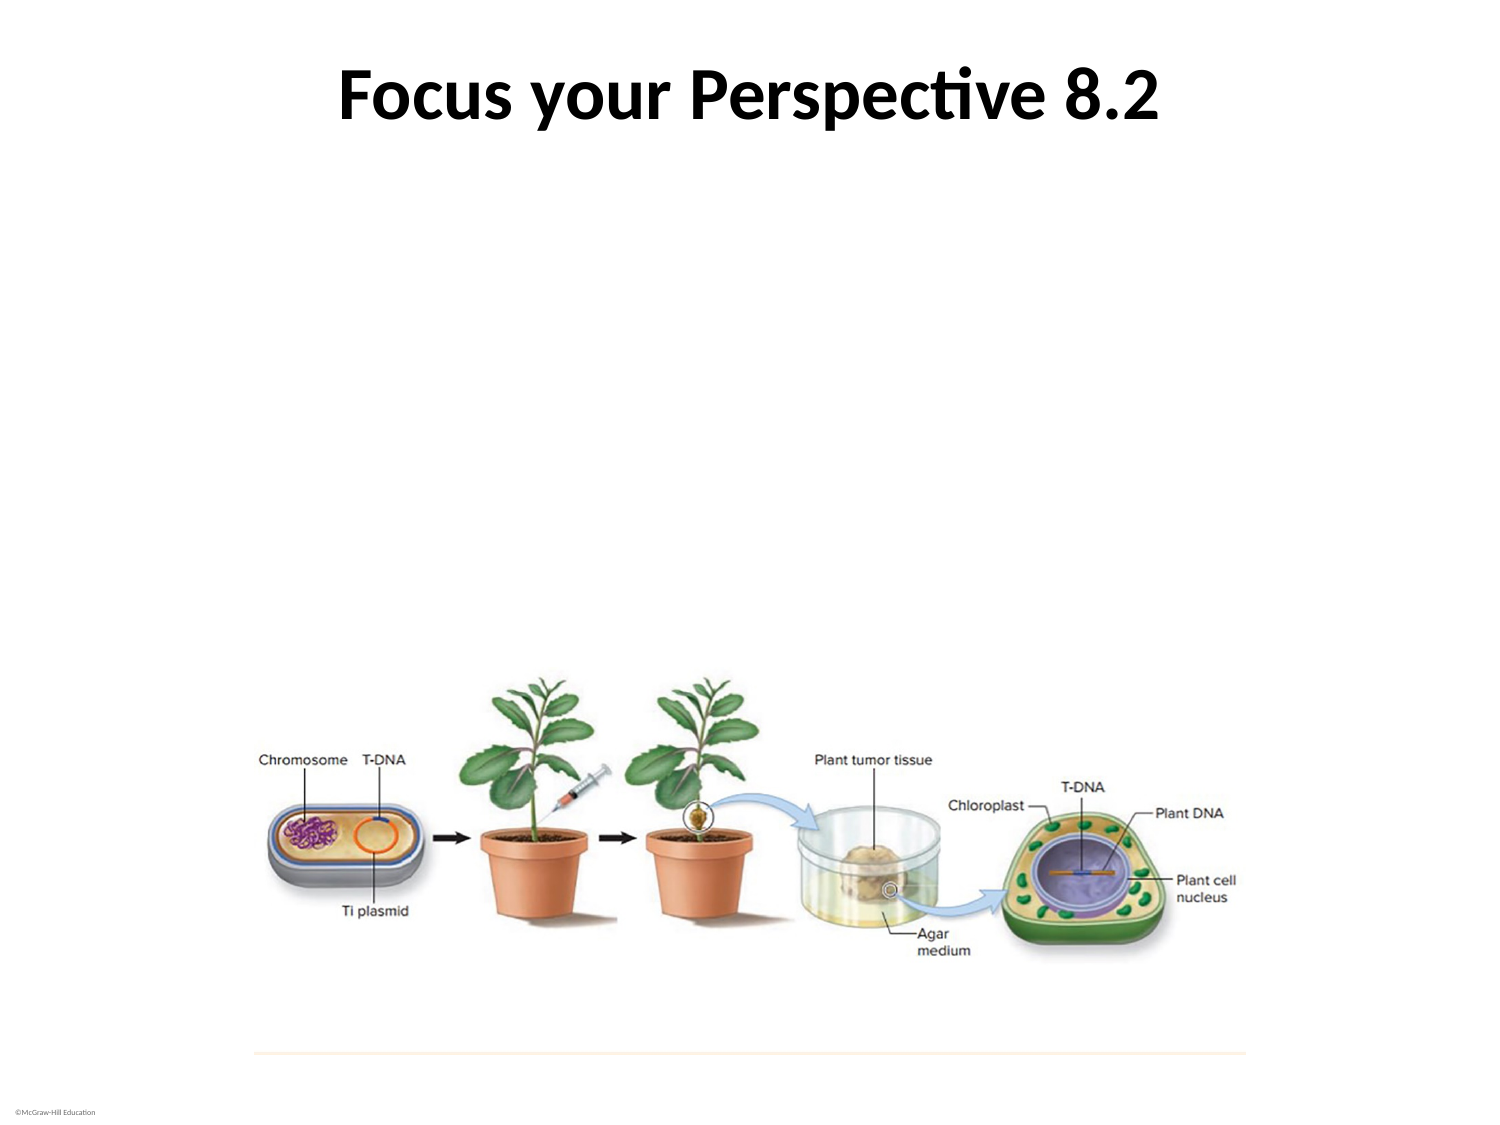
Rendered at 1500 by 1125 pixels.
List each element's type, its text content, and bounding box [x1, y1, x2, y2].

picture [254, 667, 1246, 1056]
title Focus your Perspective 8.2 [0, 37, 1500, 138]
